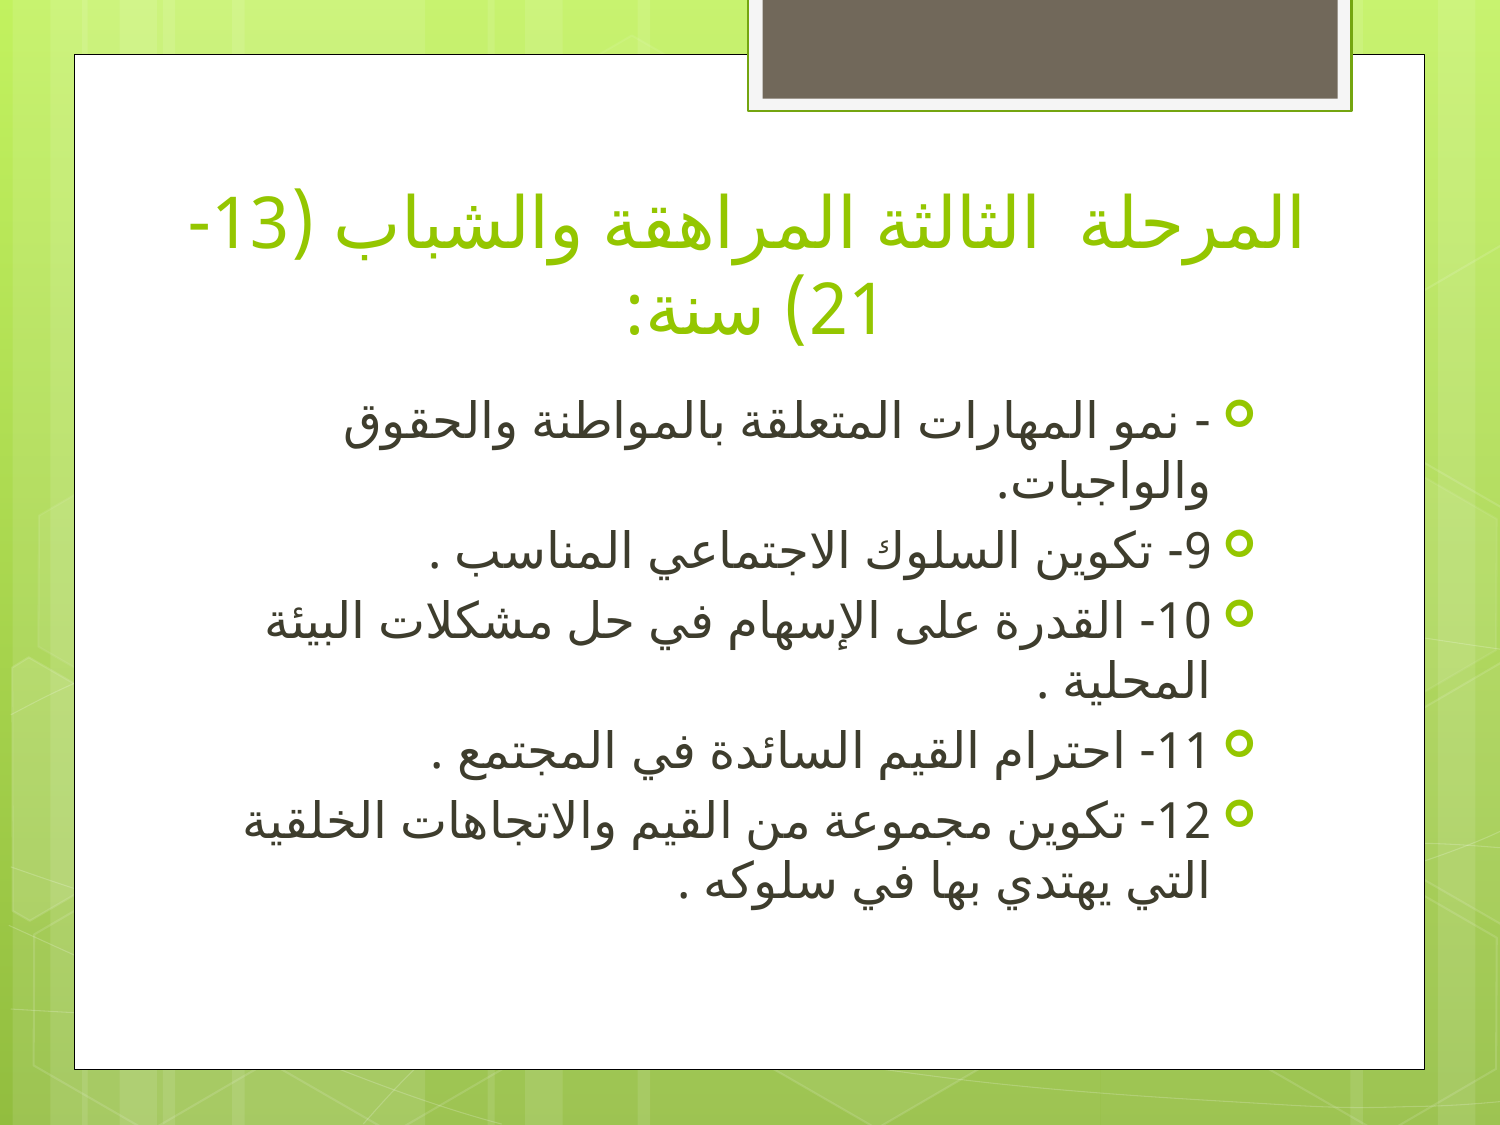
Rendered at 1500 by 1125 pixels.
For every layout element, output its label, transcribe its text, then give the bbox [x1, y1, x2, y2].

title المرحلة الثالثة المراهقة والشباب (13-21) سنة: [171, 168, 1324, 357]
list - نمو المهارات المتعلقة بالمواطنة والحقوق والواجبات. 9- تكوين السلوك الاجتماعي المناسب . 10- القدرة على الإسهام في حل مشكلات البيئة المحلية . 11- احترام القيم السائدة في المجتمع . 12- تكوين مجموعة من القيم والاتجاهات الخلقية التي يهتدي بها في سلوكه . [171, 381, 1283, 957]
